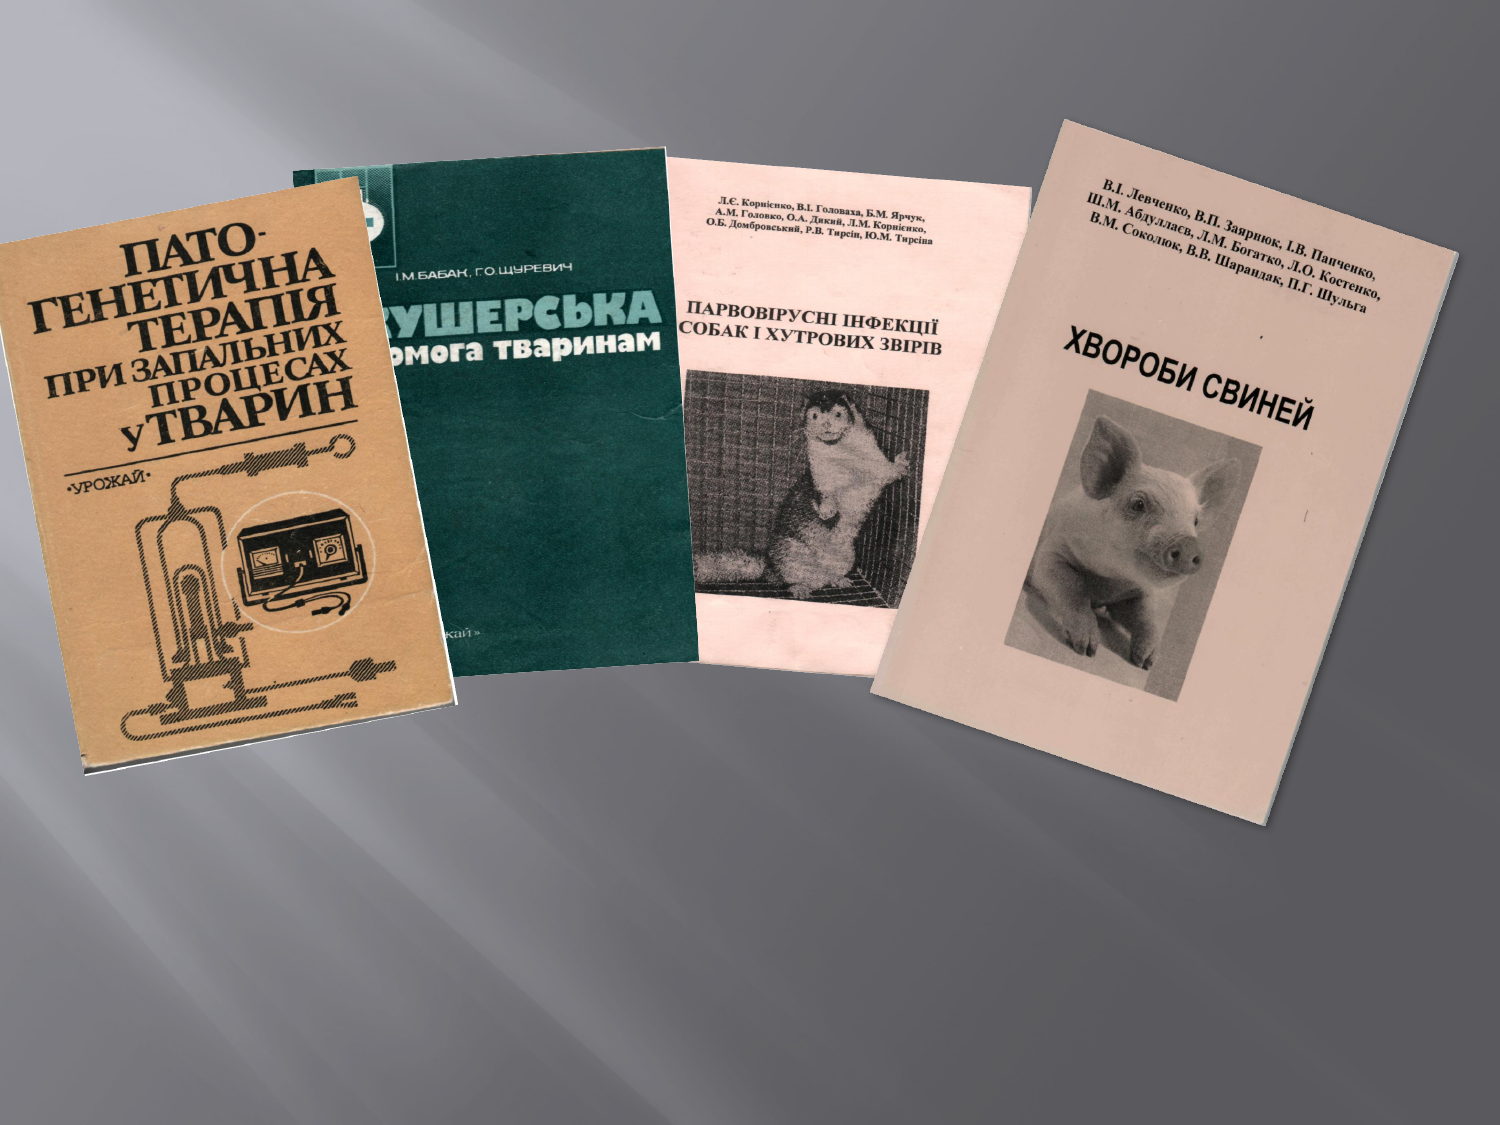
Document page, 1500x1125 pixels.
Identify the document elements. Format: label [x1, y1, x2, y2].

picture [0, 120, 1459, 825]
